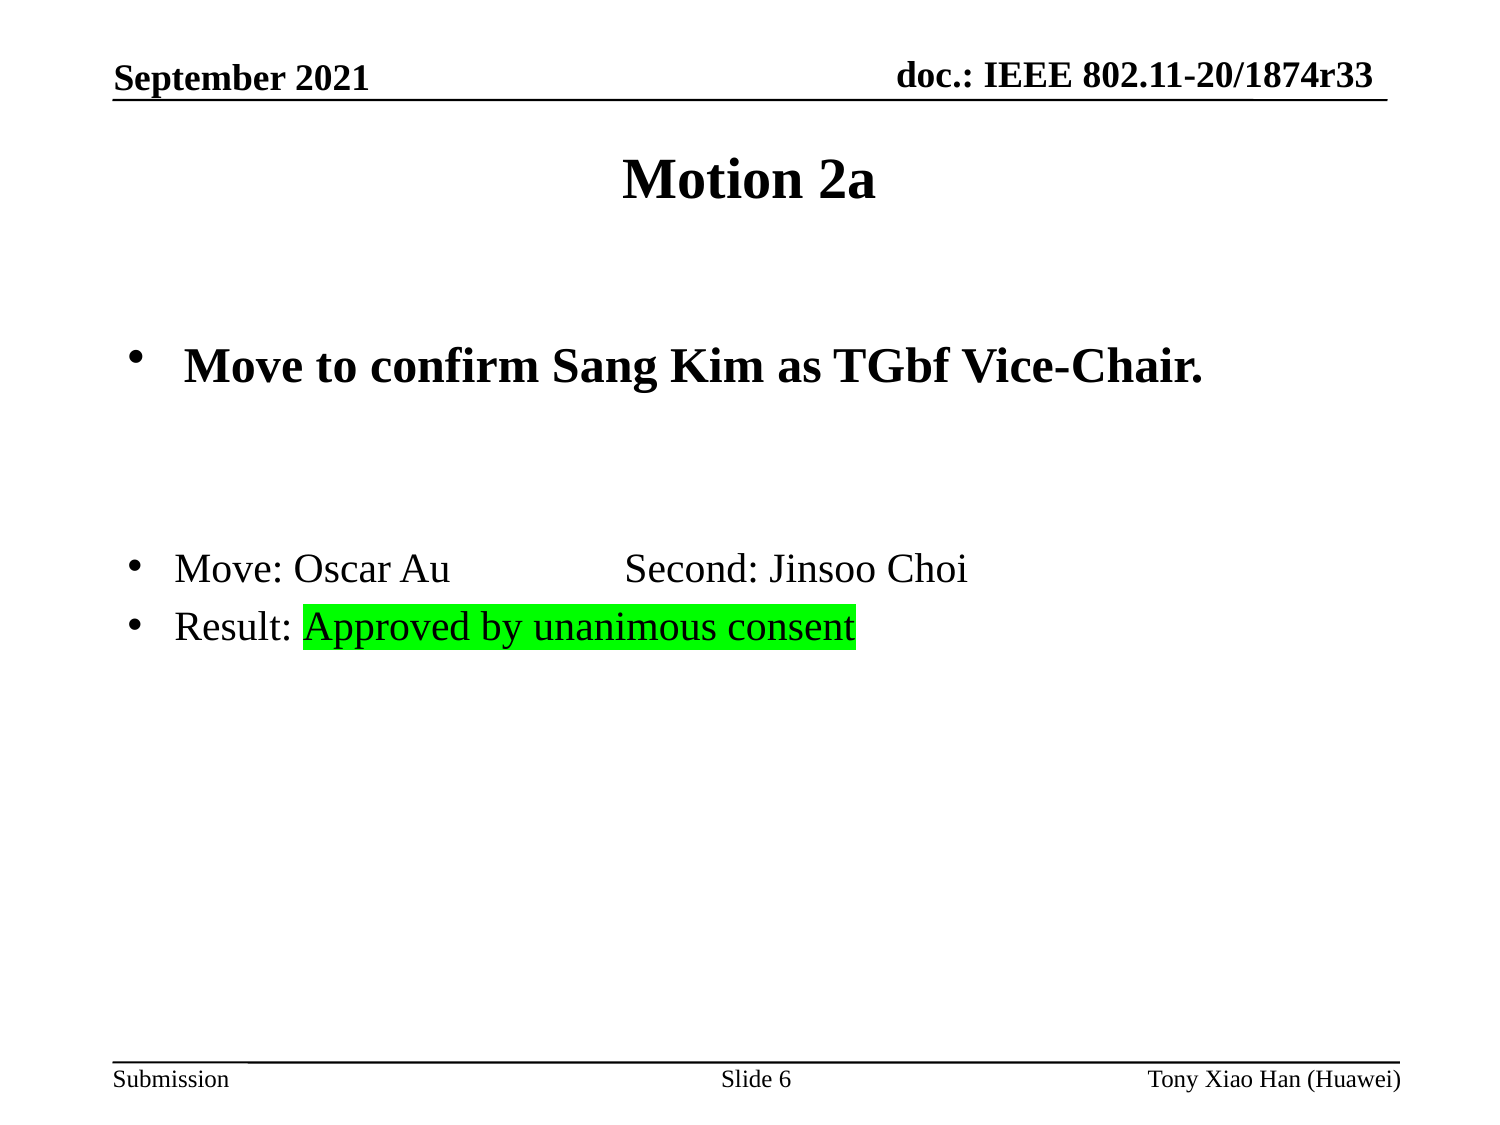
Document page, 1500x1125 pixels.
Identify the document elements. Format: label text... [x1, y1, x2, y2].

text_box Move to confirm Sang Kim as TGbf Vice-Chair. Move: Oscar Au Second: Jinsoo Choi Result: Approved by unanimous consent [112, 324, 1388, 1013]
text_box Motion 2a [112, 87, 1388, 263]
slide_number Slide 6 [712, 1061, 800, 1093]
footer Tony Xiao Han (Huawei) [999, 1061, 1402, 1093]
